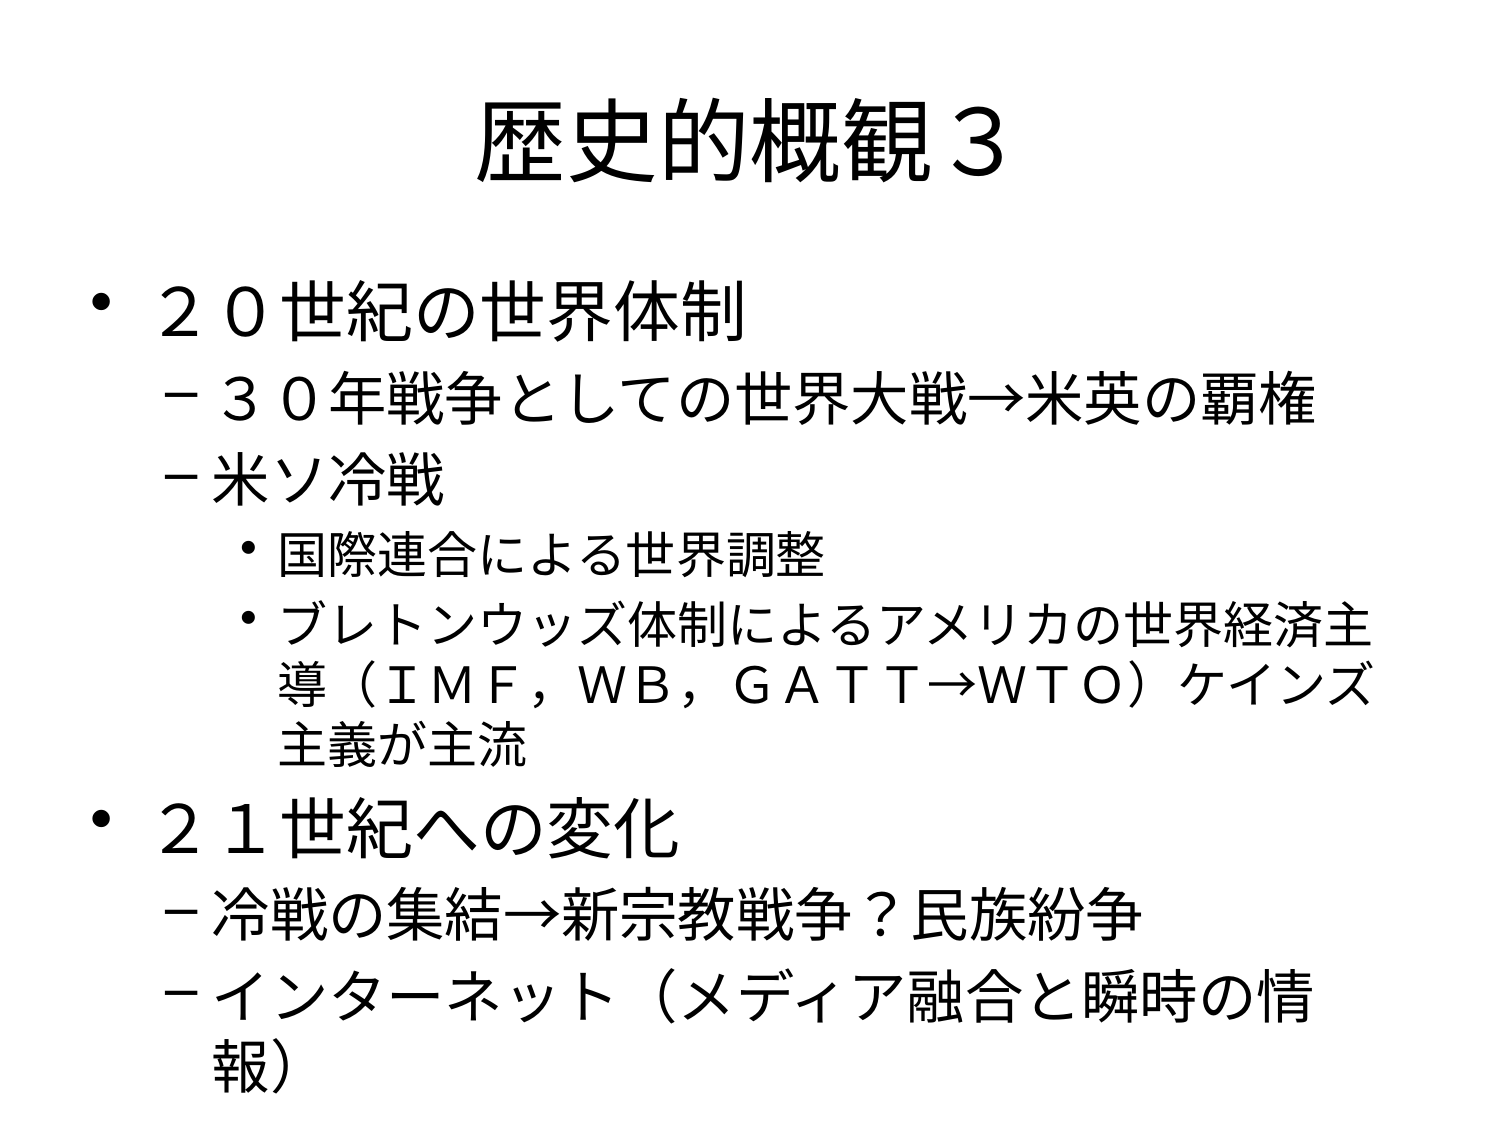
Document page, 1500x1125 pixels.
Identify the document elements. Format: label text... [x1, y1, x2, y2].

title 歴史的概観３ [74, 44, 1426, 233]
list ２０世紀の世界体制 ３０年戦争としての世界大戦→米英の覇権 米ソ冷戦 国際連合による世界調整 ブレトンウッズ体制によるアメリカの世界経済主導（ＩＭＦ，ＷＢ，ＧＡＴＴ→ＷＴＯ）ケインズ主義が主流 ２１世紀への変化 冷戦の集結→新宗教戦争？民族紛争 インターネット（メディア融合と瞬時の情報） [74, 262, 1426, 1006]
